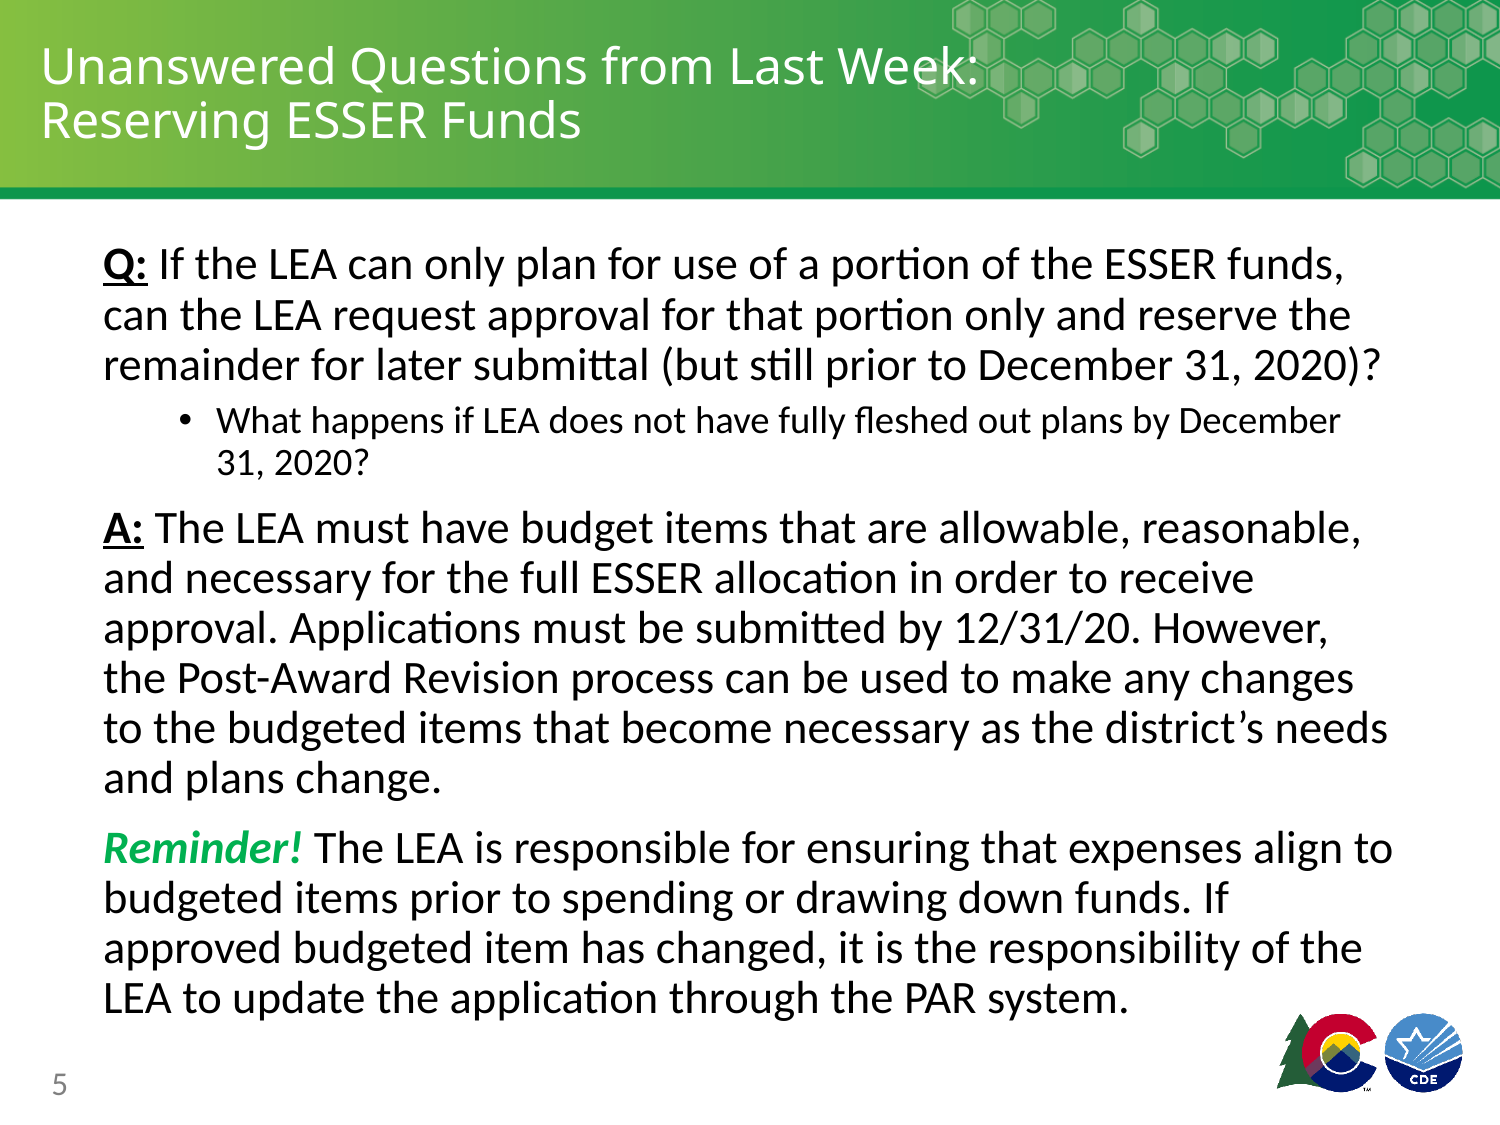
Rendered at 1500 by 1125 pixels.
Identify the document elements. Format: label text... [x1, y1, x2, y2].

picture [0, 0, 1500, 200]
title Unanswered Questions from Last Week: Reserving ESSER Funds [40, 41, 1038, 166]
picture [1275, 1012, 1463, 1093]
slide_number 5 [36, 1054, 375, 1115]
list Q: If the LEA can only plan for use of a portion of the ESSER funds, can the LEA request approval for that portion only and reserve the remainder for later submittal (but still prior to December 31, 2020)? What happens if LEA does not have fully fleshed out plans by December 31, 2020? A: The LEA must have budget items that are allowable, reasonable, and necessary for the full ESSER allocation in order to receive approval. Applications must be submitted by 12/31/20. However, the Post-Award Revision process can be used to make any changes to the budgeted items that become necessary as the district’s needs and plans change. Reminder! The LEA is responsible for ensuring that expenses align to budgeted items prior to spending or drawing down funds. If approved budgeted item has changed, it is the responsibility of the LEA to update the application through the PAR system. [103, 239, 1397, 1055]
